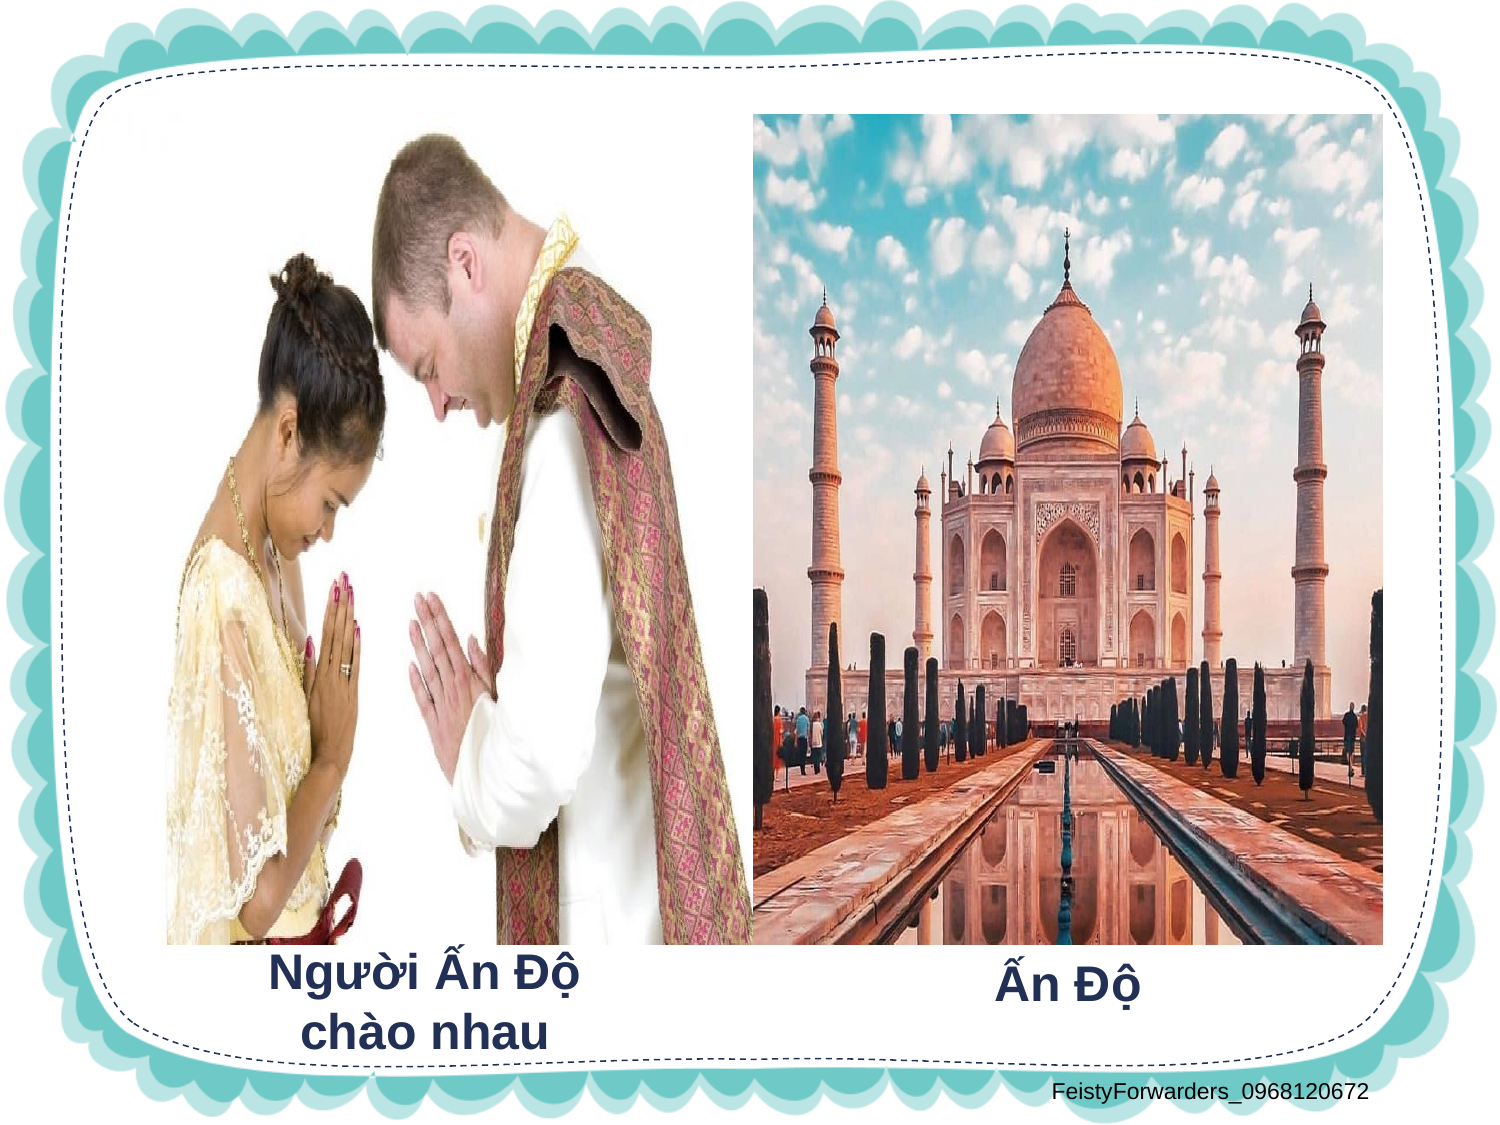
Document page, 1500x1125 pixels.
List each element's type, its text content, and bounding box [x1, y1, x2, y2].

text_box Người Ấn Độ chào nhau [174, 954, 675, 1125]
picture [0, 0, 1500, 1125]
text_box Ấn Độ [979, 953, 1157, 1019]
